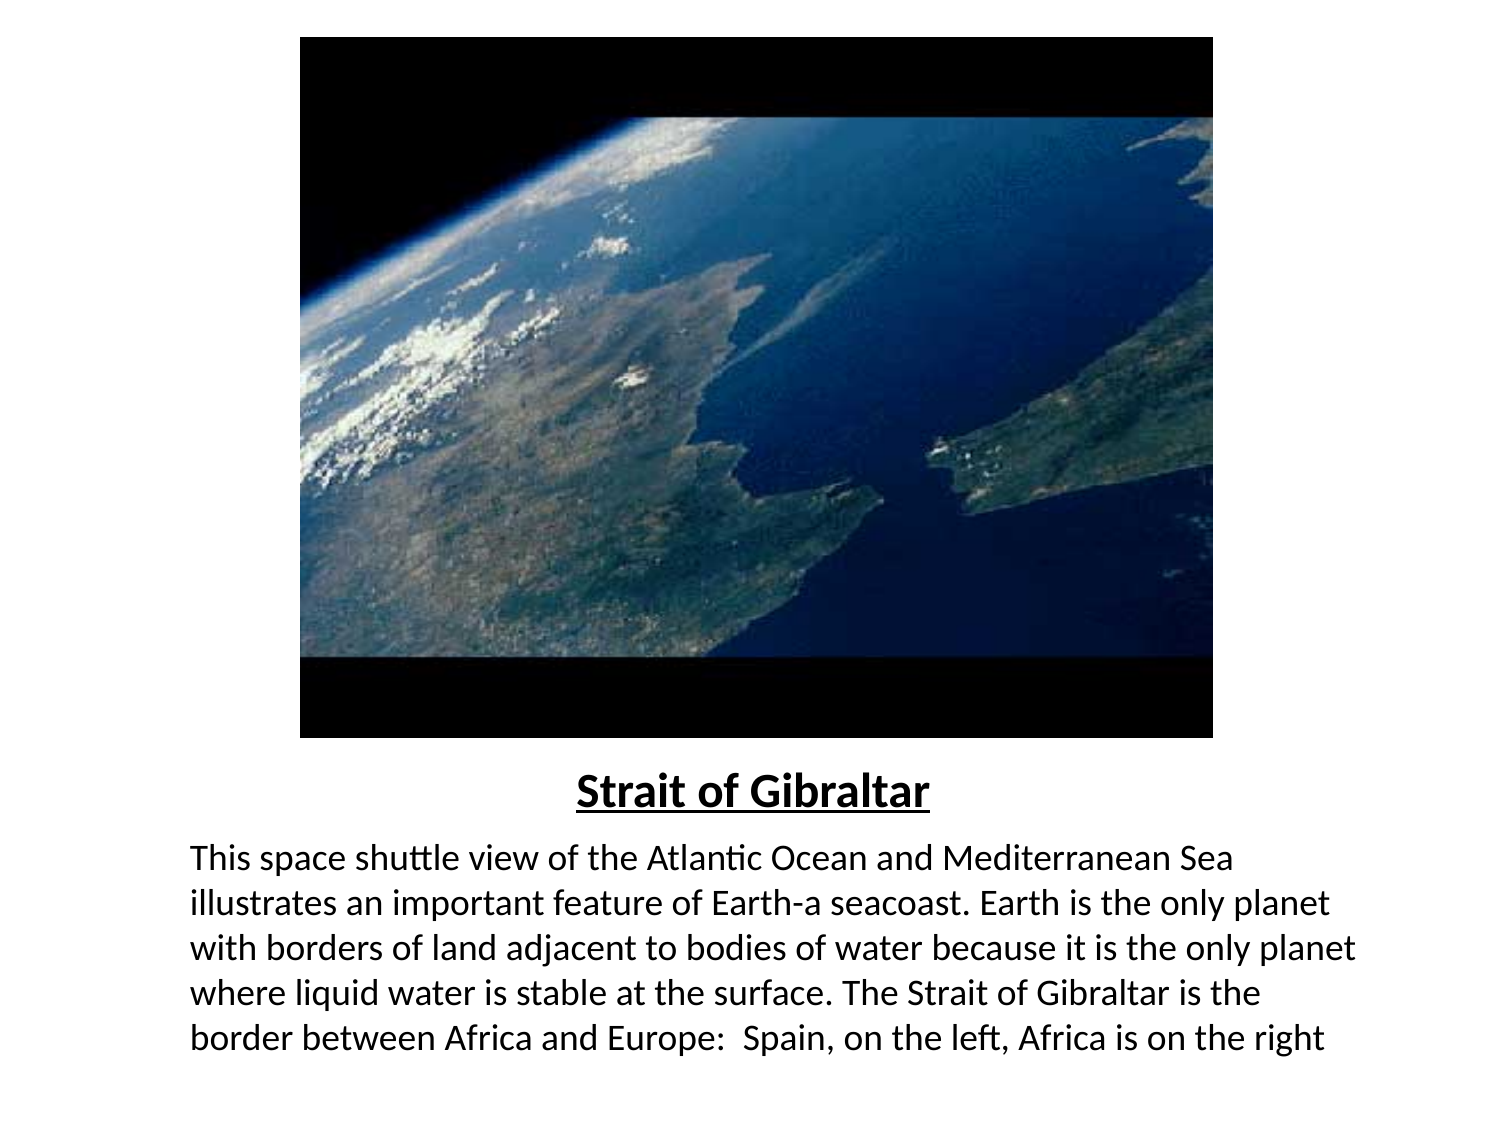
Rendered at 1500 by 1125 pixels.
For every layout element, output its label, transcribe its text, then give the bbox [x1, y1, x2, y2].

picture [299, 37, 1213, 738]
list This space shuttle view of the Atlantic Ocean and Mediterranean Sea illustrates an important feature of Earth-a seacoast. Earth is the only planet with borders of land adjacent to bodies of water because it is the only planet where liquid water is stable at the surface. The Strait of Gibraltar is the border between Africa and Europe: Spain, on the left, Africa is on the right [174, 825, 1388, 1075]
title Strait of Gibraltar [312, 750, 1194, 825]
